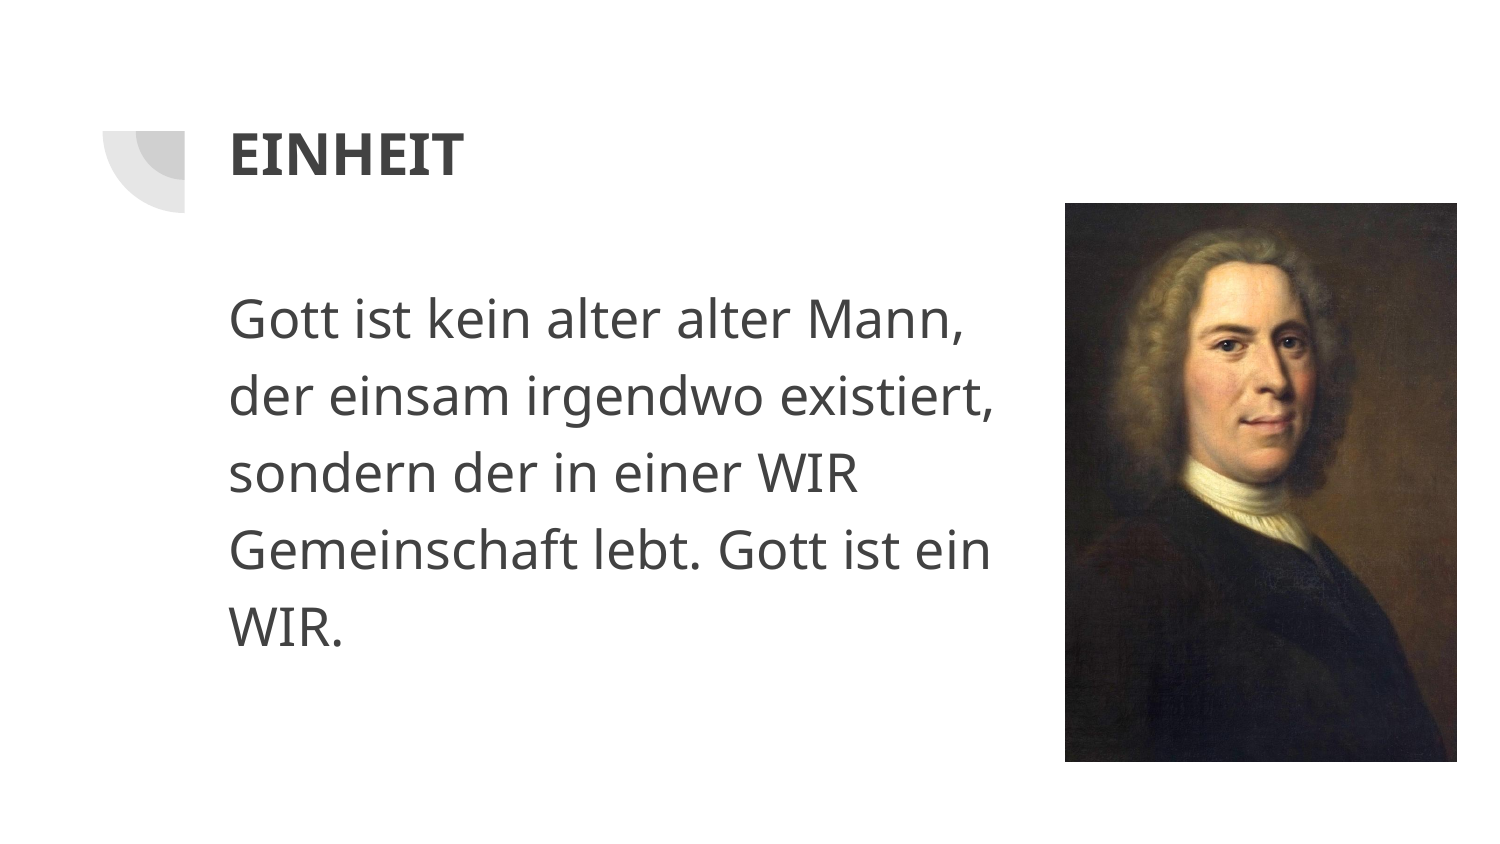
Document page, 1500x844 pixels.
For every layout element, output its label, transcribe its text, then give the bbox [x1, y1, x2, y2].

list Gott ist kein alter alter Mann, der einsam irgendwo existiert, sondern der in einer WIR Gemeinschaft lebt. Gott ist ein WIR. [213, 262, 1024, 680]
picture [1065, 203, 1457, 762]
title EINHEIT [213, 98, 1368, 263]
